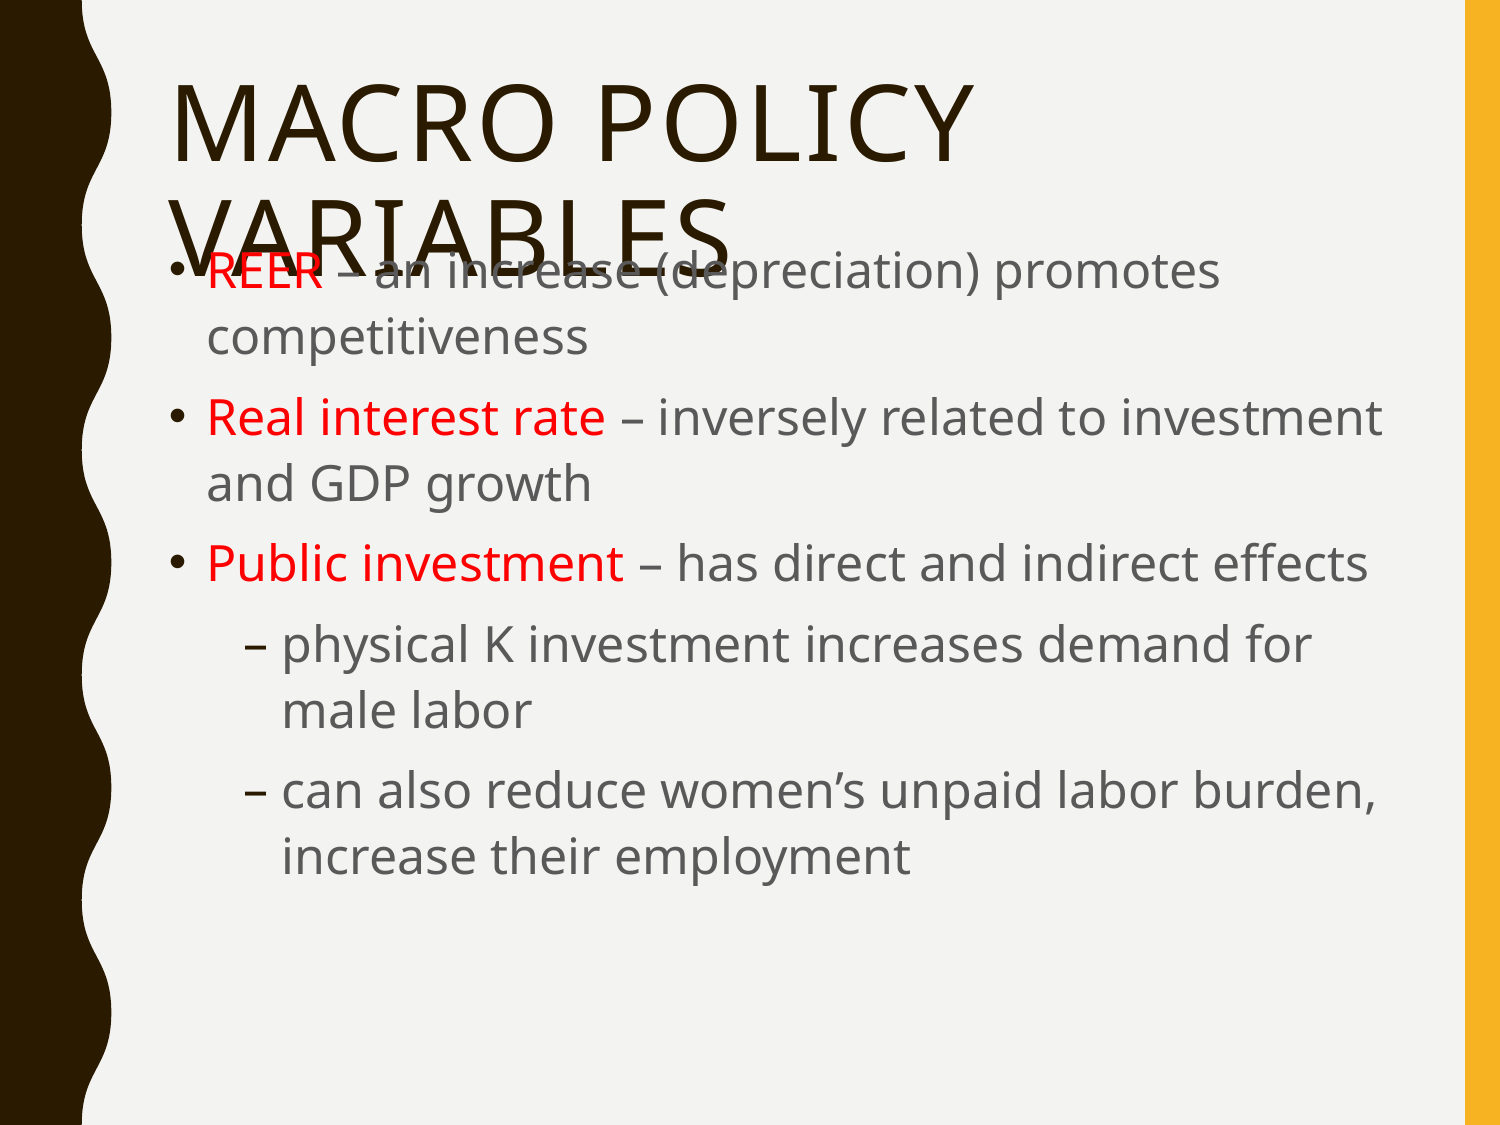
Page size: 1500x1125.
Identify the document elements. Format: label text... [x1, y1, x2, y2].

title Macro Policy variables [154, 62, 1407, 224]
list REER – an increase (depreciation) promotes competitiveness Real interest rate – inversely related to investment and GDP growth Public investment – has direct and indirect effects physical K investment increases demand for male labor can also reduce women’s unpaid labor burden, increase their employment [154, 224, 1407, 965]
